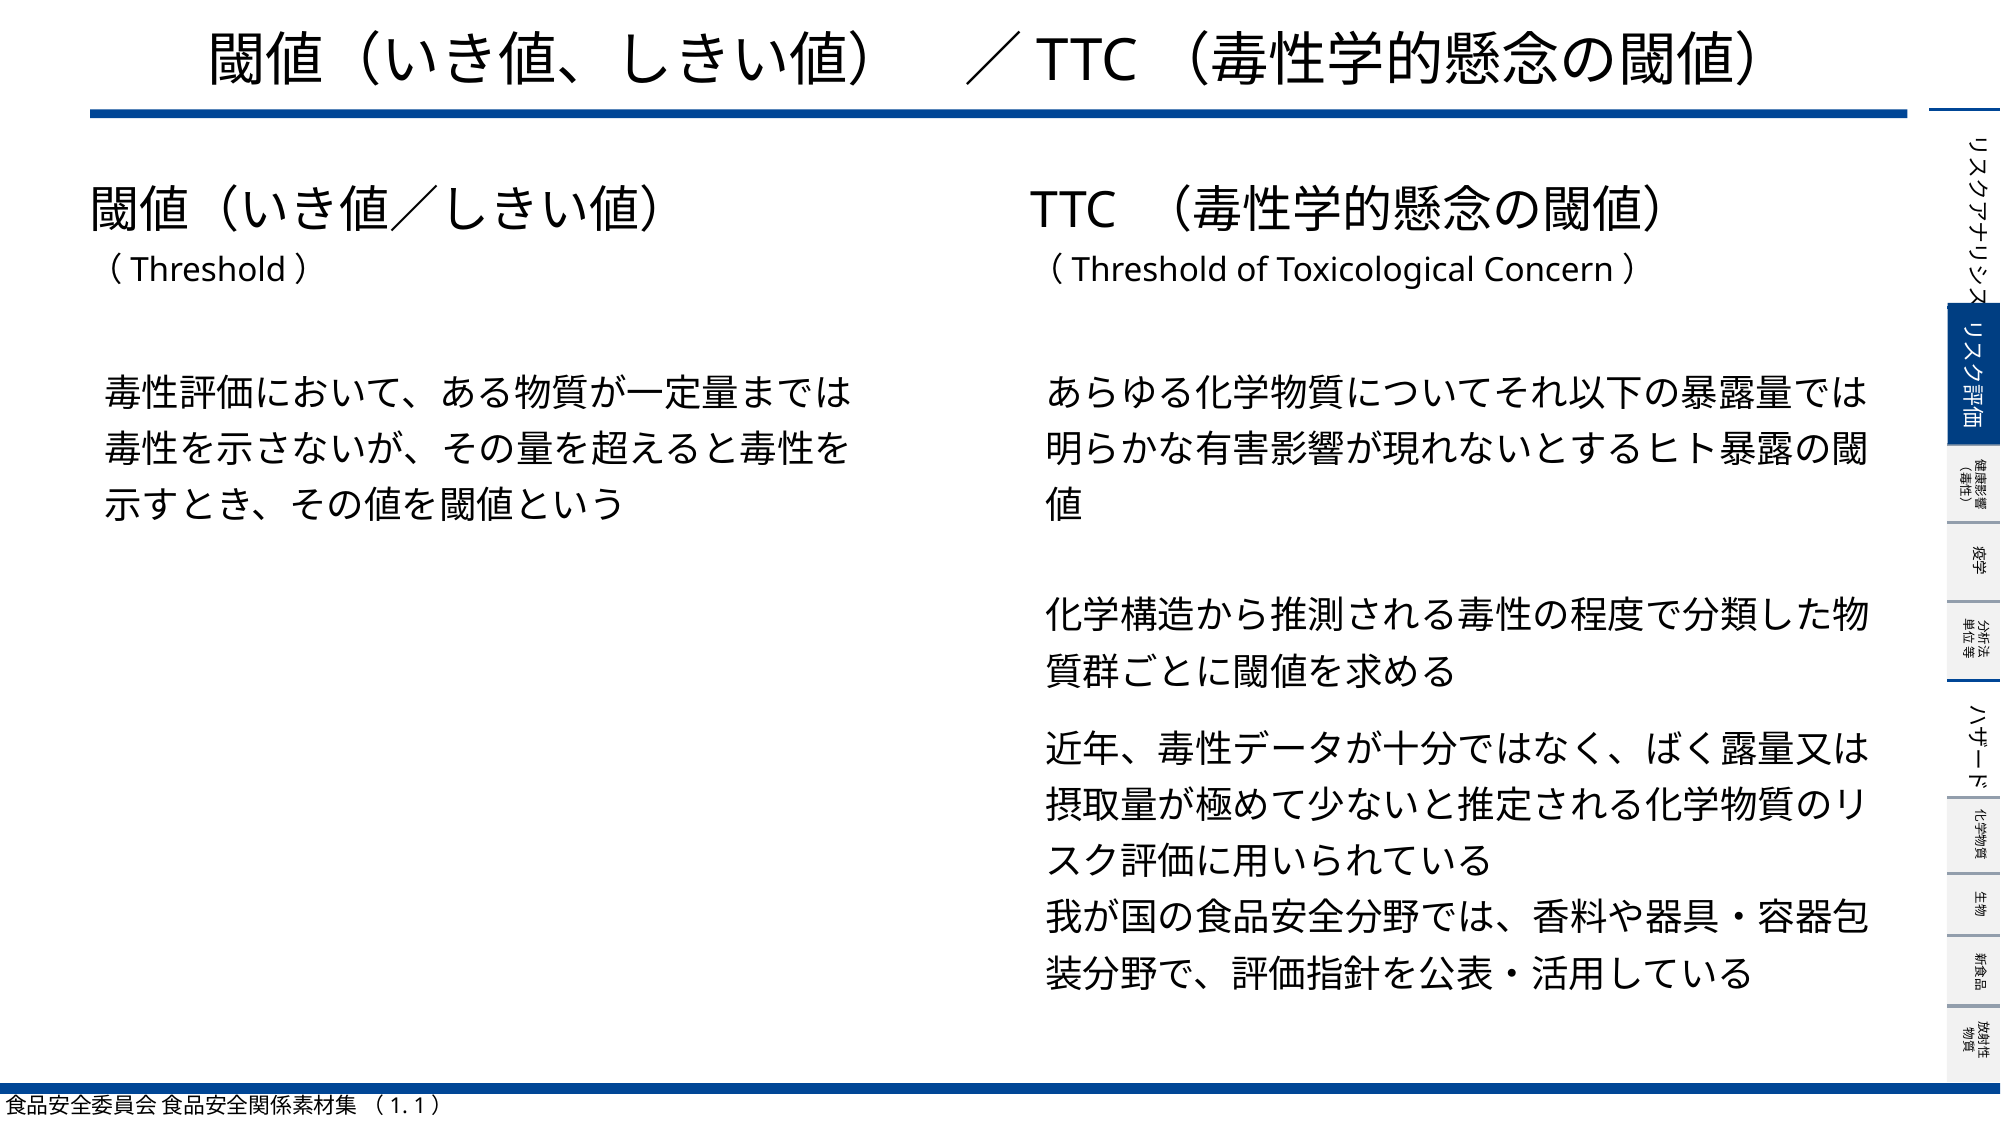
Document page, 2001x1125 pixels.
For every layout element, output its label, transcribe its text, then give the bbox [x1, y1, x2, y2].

text_box TTC （毒性学的懸念の閾値） （Threshold of Toxicological Concern） あらゆる化学物質についてそれ以下の暴露量では明らかな有害影響が現れないとするヒト暴露の閾値 化学構造から推測される毒性の程度で分類した物質群ごとに閾値を求める 近年、毒性データが十分ではなく、ばく露量又は摂取量が極めて少ないと推定される化学物質のリスク評価に用いられている 我が国の食品安全分野では、香料や器具・容器包装分野で、評価指針を公表・活用している [1015, 155, 1905, 1061]
text_box 閾値（いき値／しきい値） （Threshold） 毒性評価において、ある物質が一定量までは毒性を示さないが、その量を超えると毒性を示すとき、その値を閾値という [74, 155, 878, 1061]
title 閾値（いき値、しきい値） ／TTC（毒性学的懸念の閾値） [79, 14, 1921, 108]
text_box リスク評価 [1946, 301, 2000, 446]
